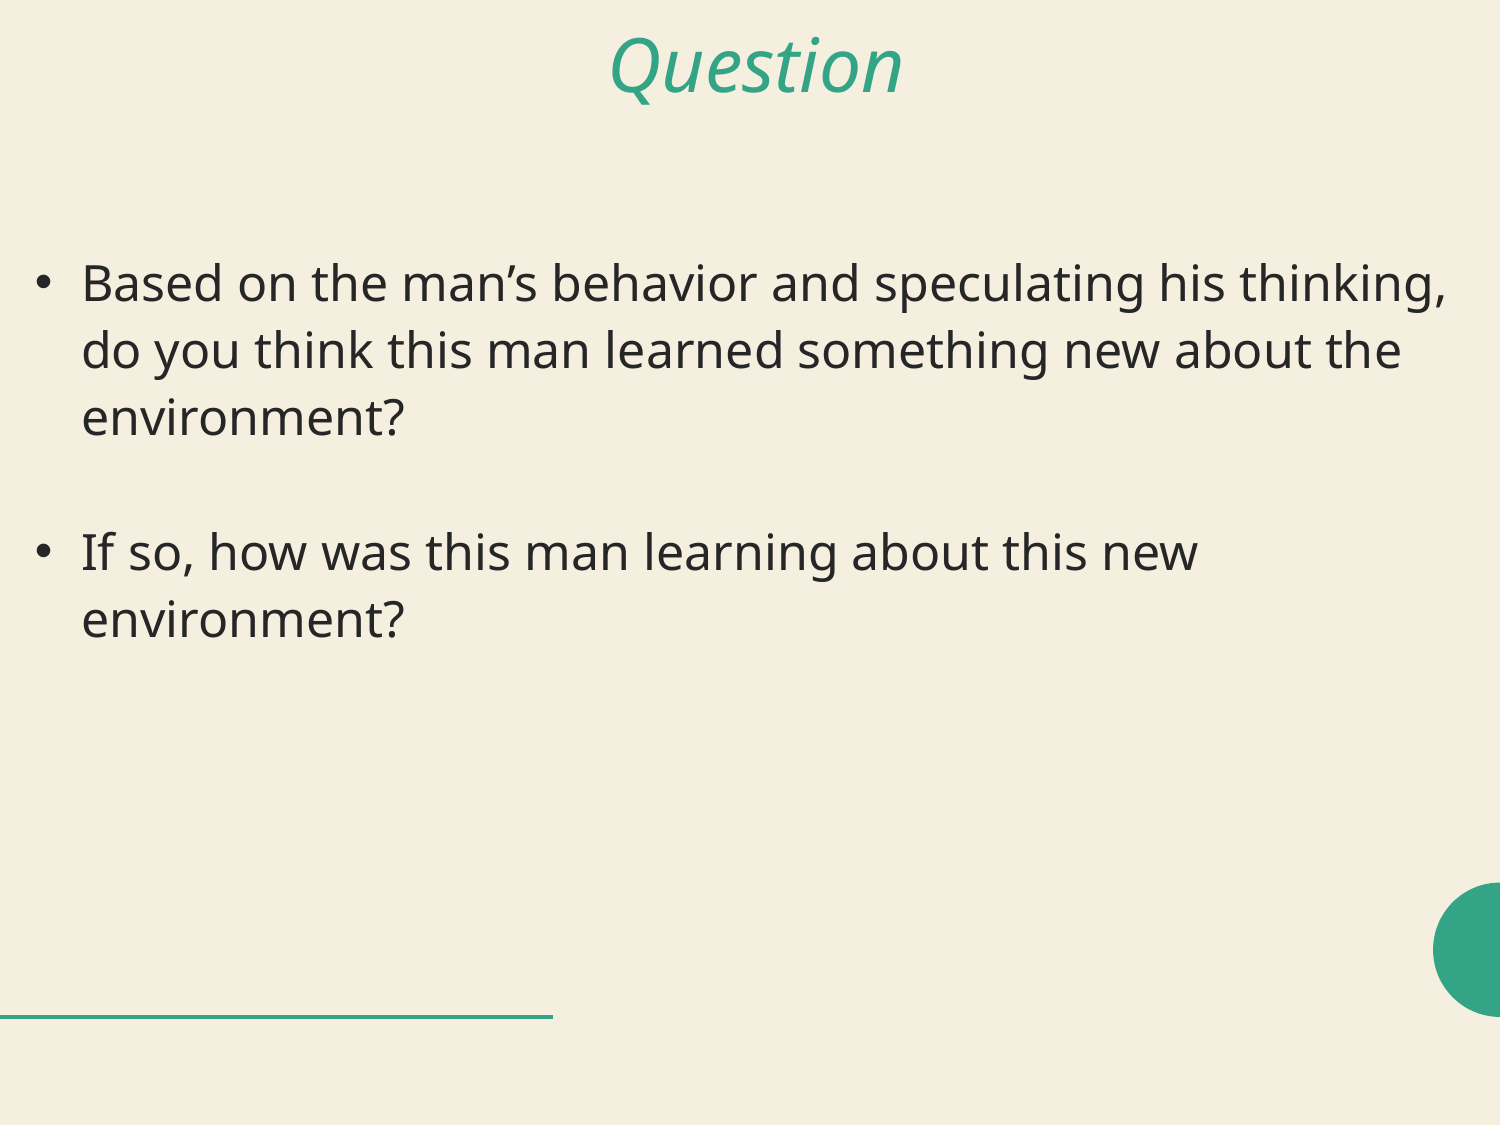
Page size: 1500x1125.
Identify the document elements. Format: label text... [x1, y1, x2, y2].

list Based on the man’s behavior and speculating his thinking, do you think this man learned something new about the environment? If so, how was this man learning about this new environment? [19, 236, 1470, 1103]
title Question [43, 19, 1470, 178]
